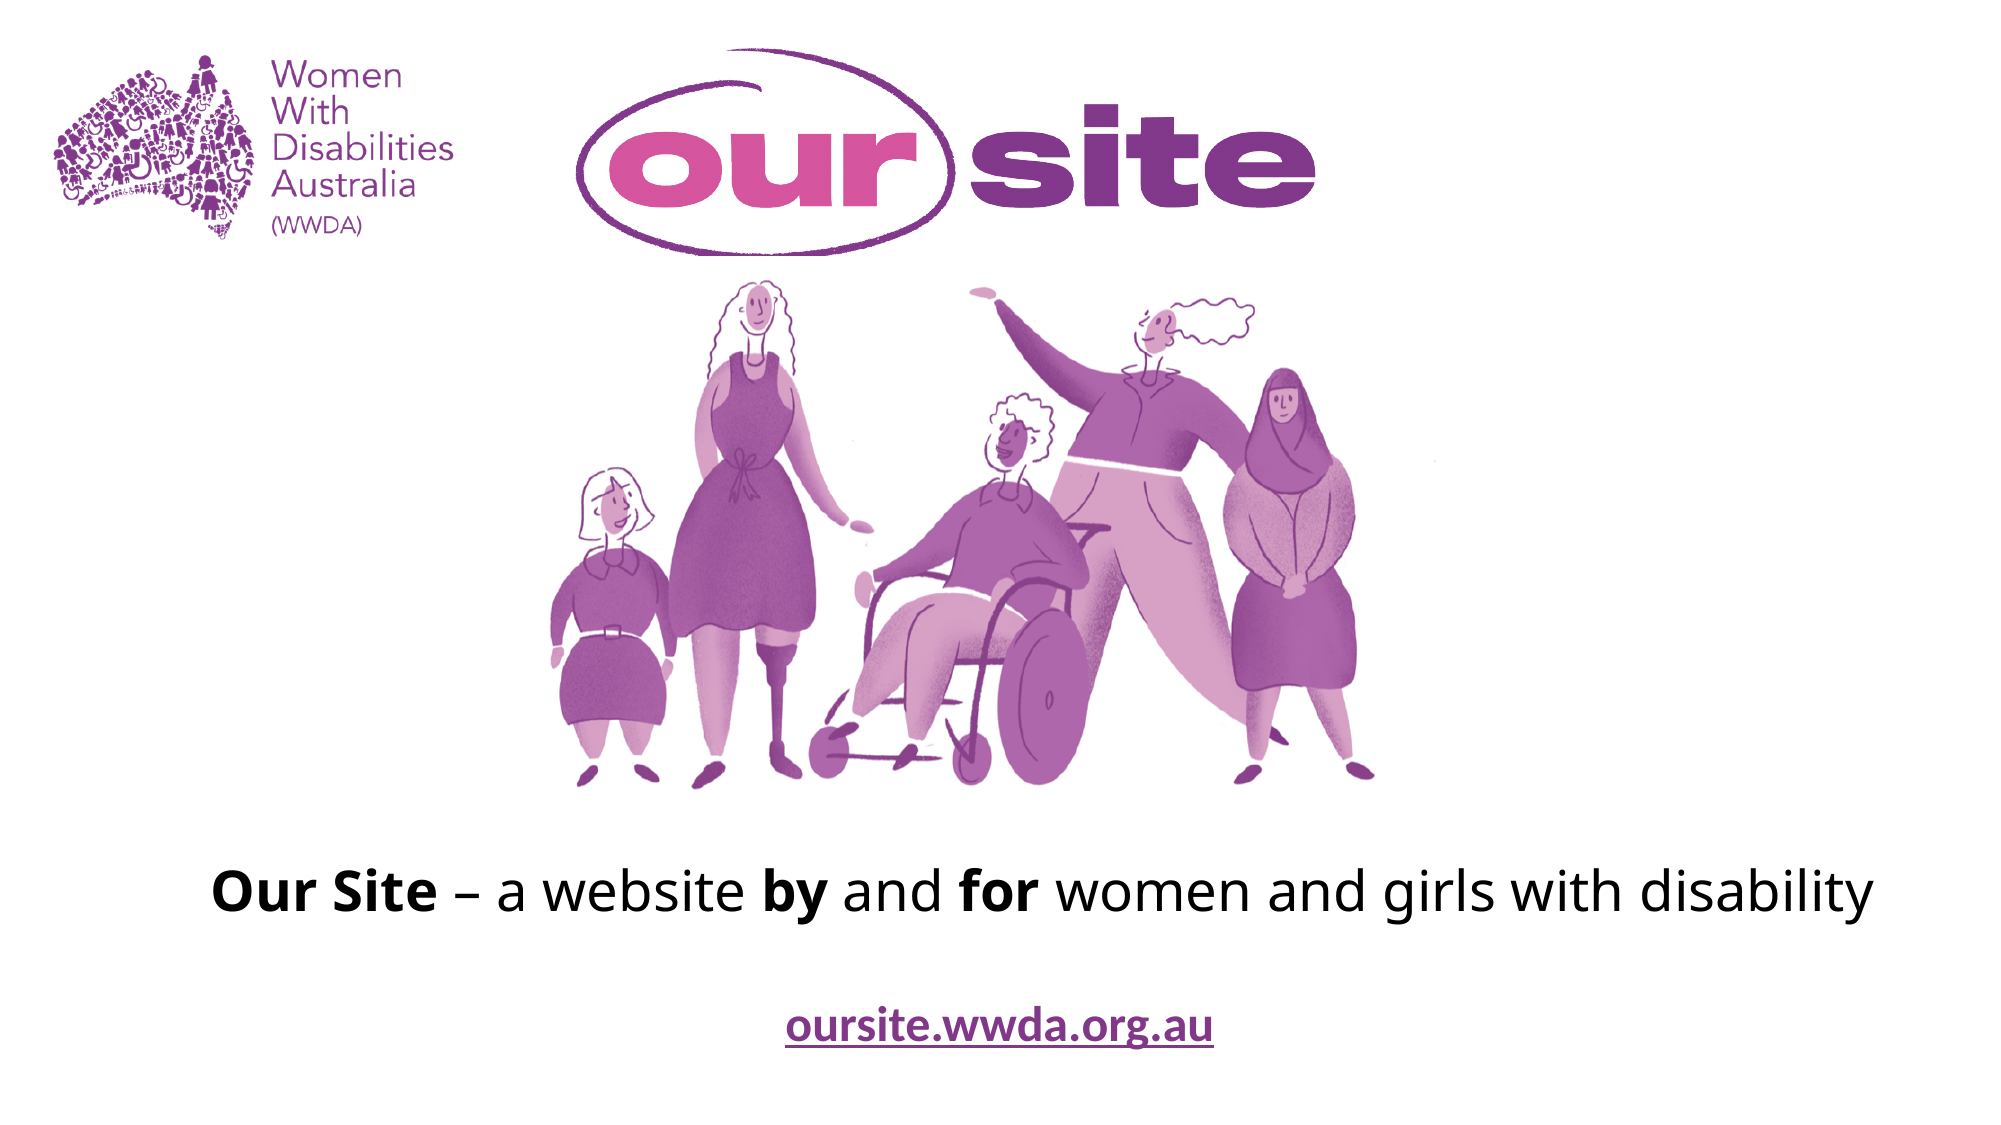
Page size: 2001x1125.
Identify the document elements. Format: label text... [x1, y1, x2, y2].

picture [52, 54, 464, 240]
text_box oursite.wwda.org.au [770, 984, 1230, 1060]
title Our Site – a website by and for women and girls with disability [180, 825, 1905, 1044]
picture [455, 8, 1476, 809]
